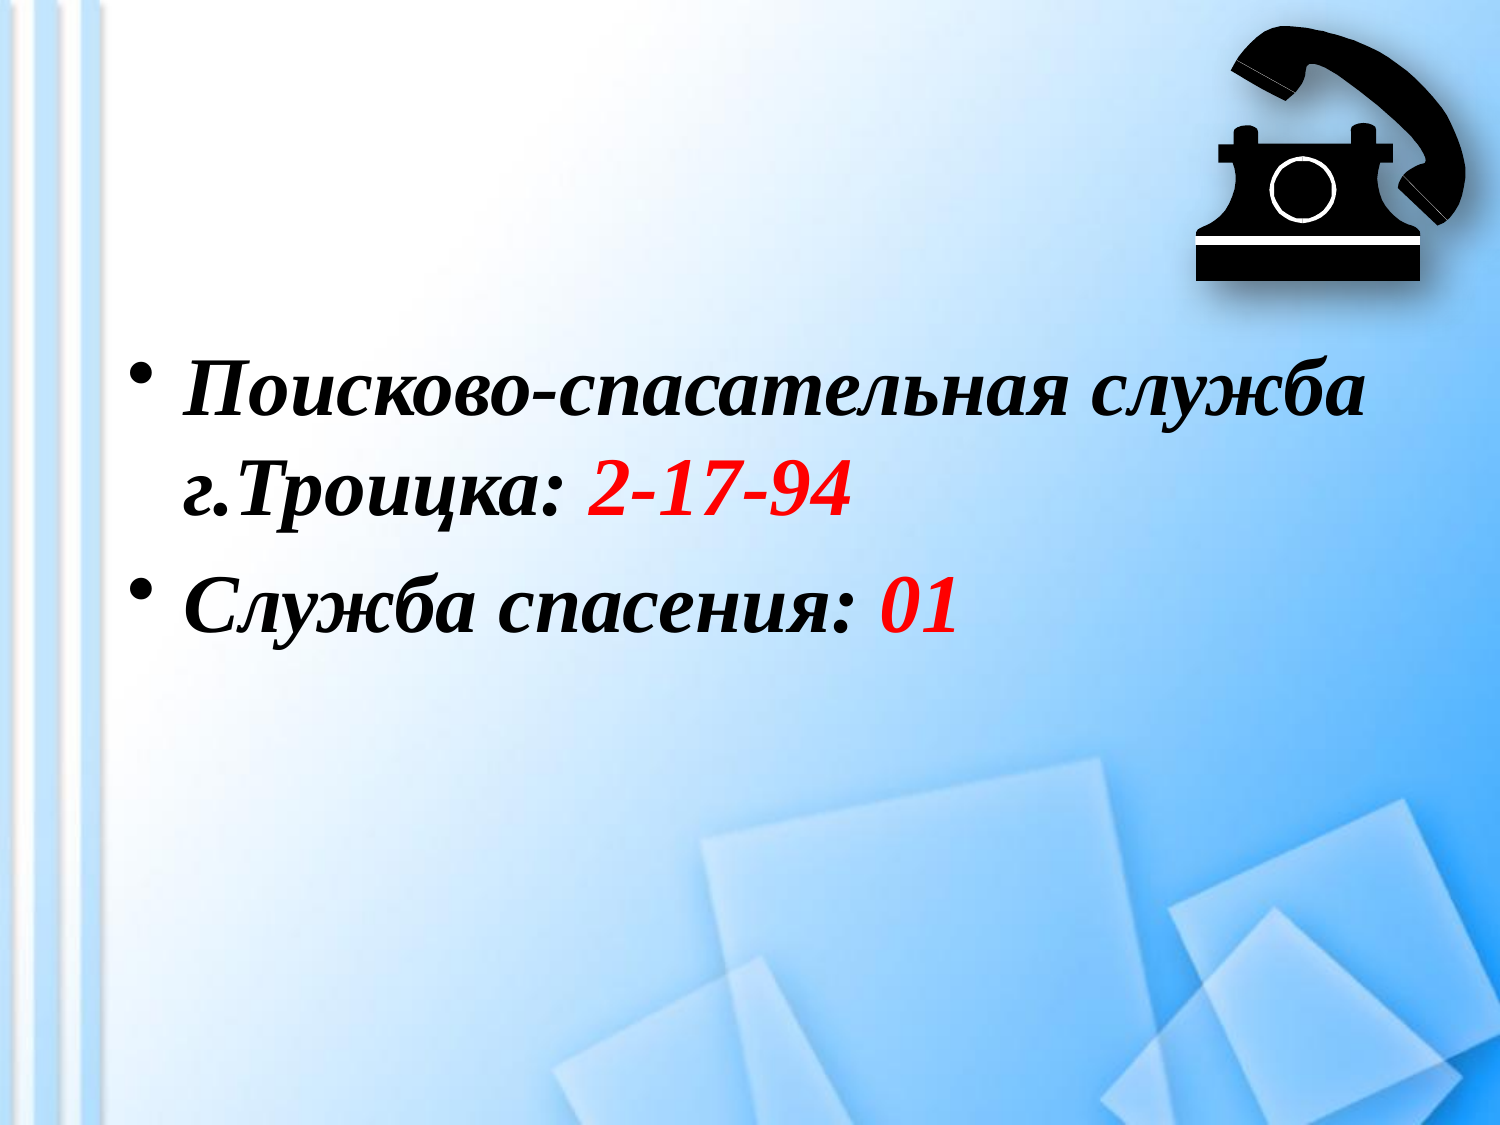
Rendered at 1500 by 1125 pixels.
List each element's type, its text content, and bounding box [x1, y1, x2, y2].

picture [0, 0, 1500, 1125]
list Поисково-спасательная служба г.Троицка: 2-17-94 Служба спасения: 01 [112, 324, 1388, 1001]
